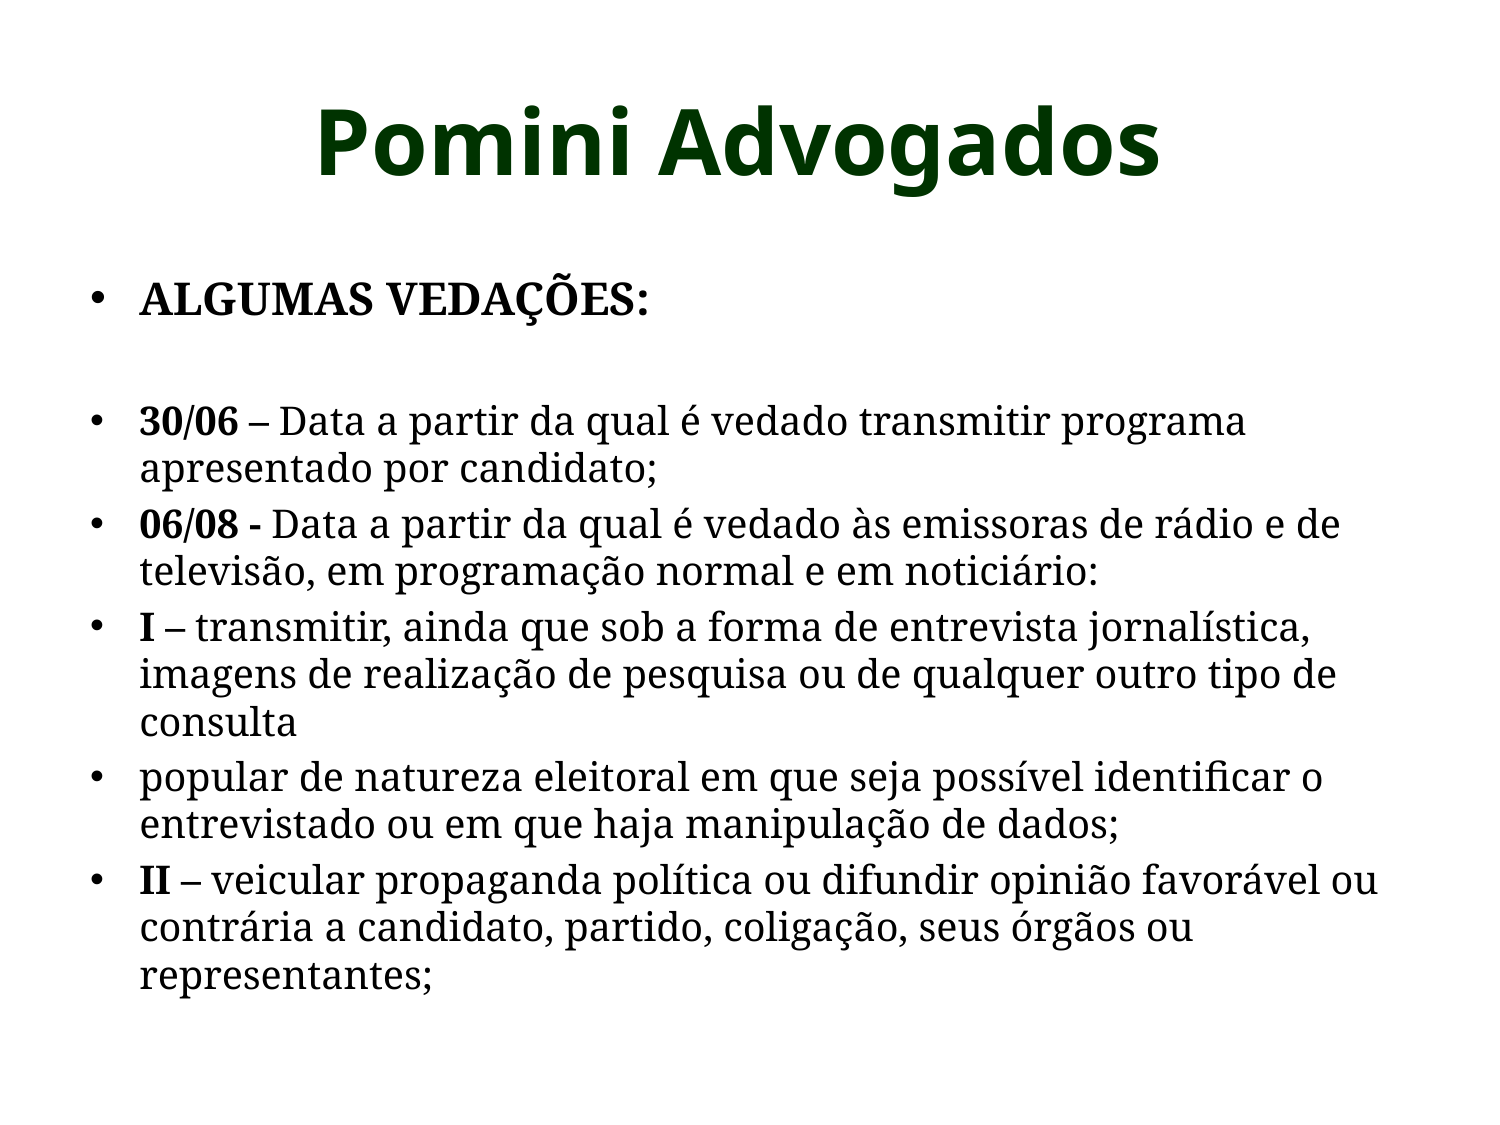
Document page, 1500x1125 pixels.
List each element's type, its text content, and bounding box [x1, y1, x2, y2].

title Pomini Advogados [75, 45, 1425, 233]
list ALGUMAS VEDAÇÕES: 30/06 – Data a partir da qual é vedado transmitir programa apresentado por candidato; 06/08 - Data a partir da qual é vedado às emissoras de rádio e de televisão, em programação normal e em noticiário: I – transmitir, ainda que sob a forma de entrevista jornalística, imagens de realização de pesquisa ou de qualquer outro tipo de consulta popular de natureza eleitoral em que seja possível identificar o entrevistado ou em que haja manipulação de dados; II – veicular propaganda política ou difundir opinião favorável ou contrária a candidato, partido, coligação, seus órgãos ou representantes; [75, 262, 1425, 1005]
